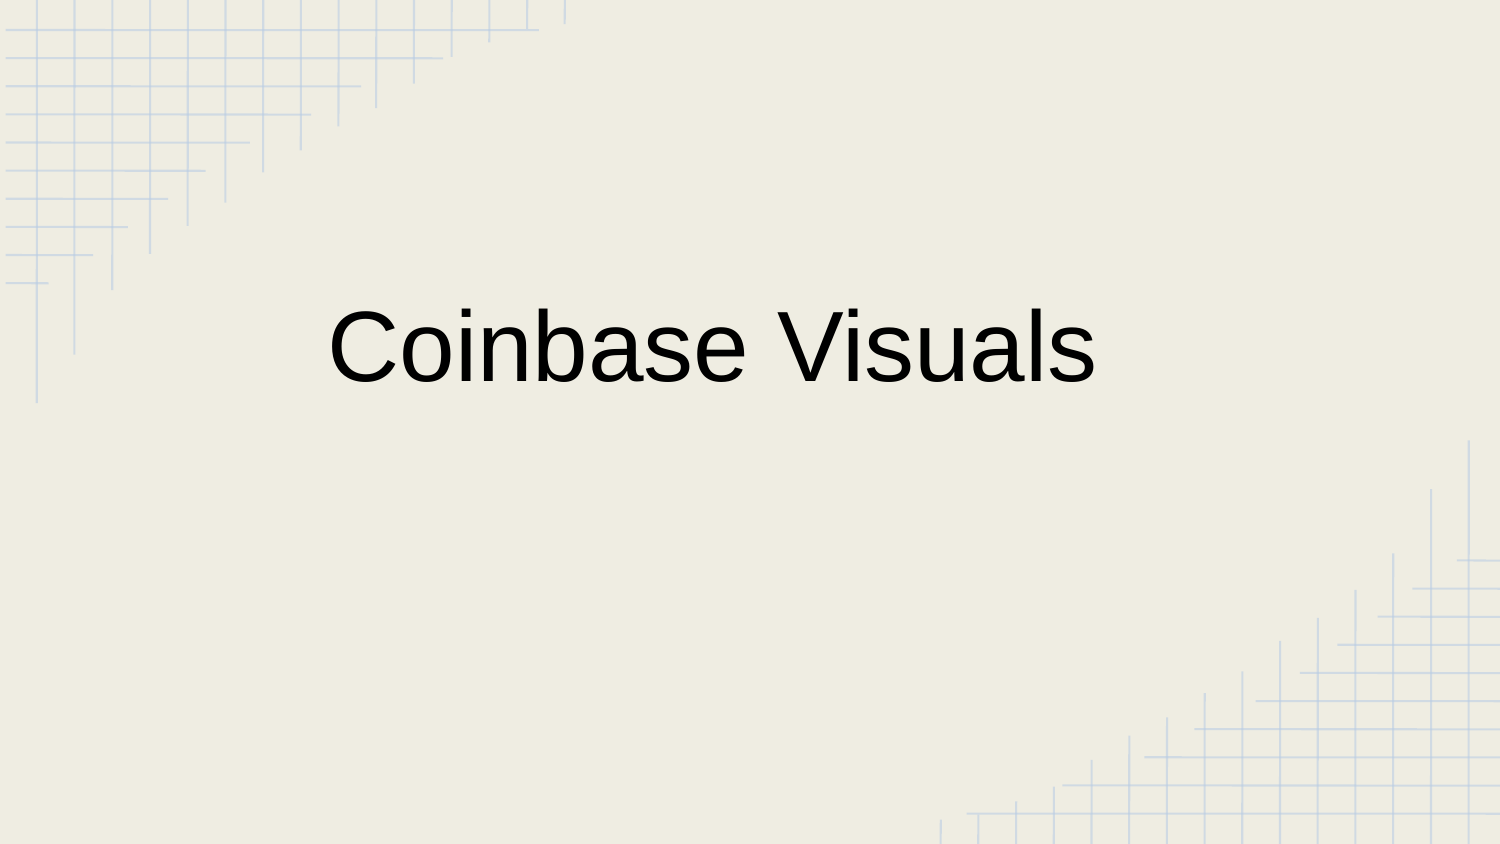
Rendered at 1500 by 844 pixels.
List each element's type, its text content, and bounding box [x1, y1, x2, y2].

text_box Coinbase Visuals [63, 266, 1363, 596]
